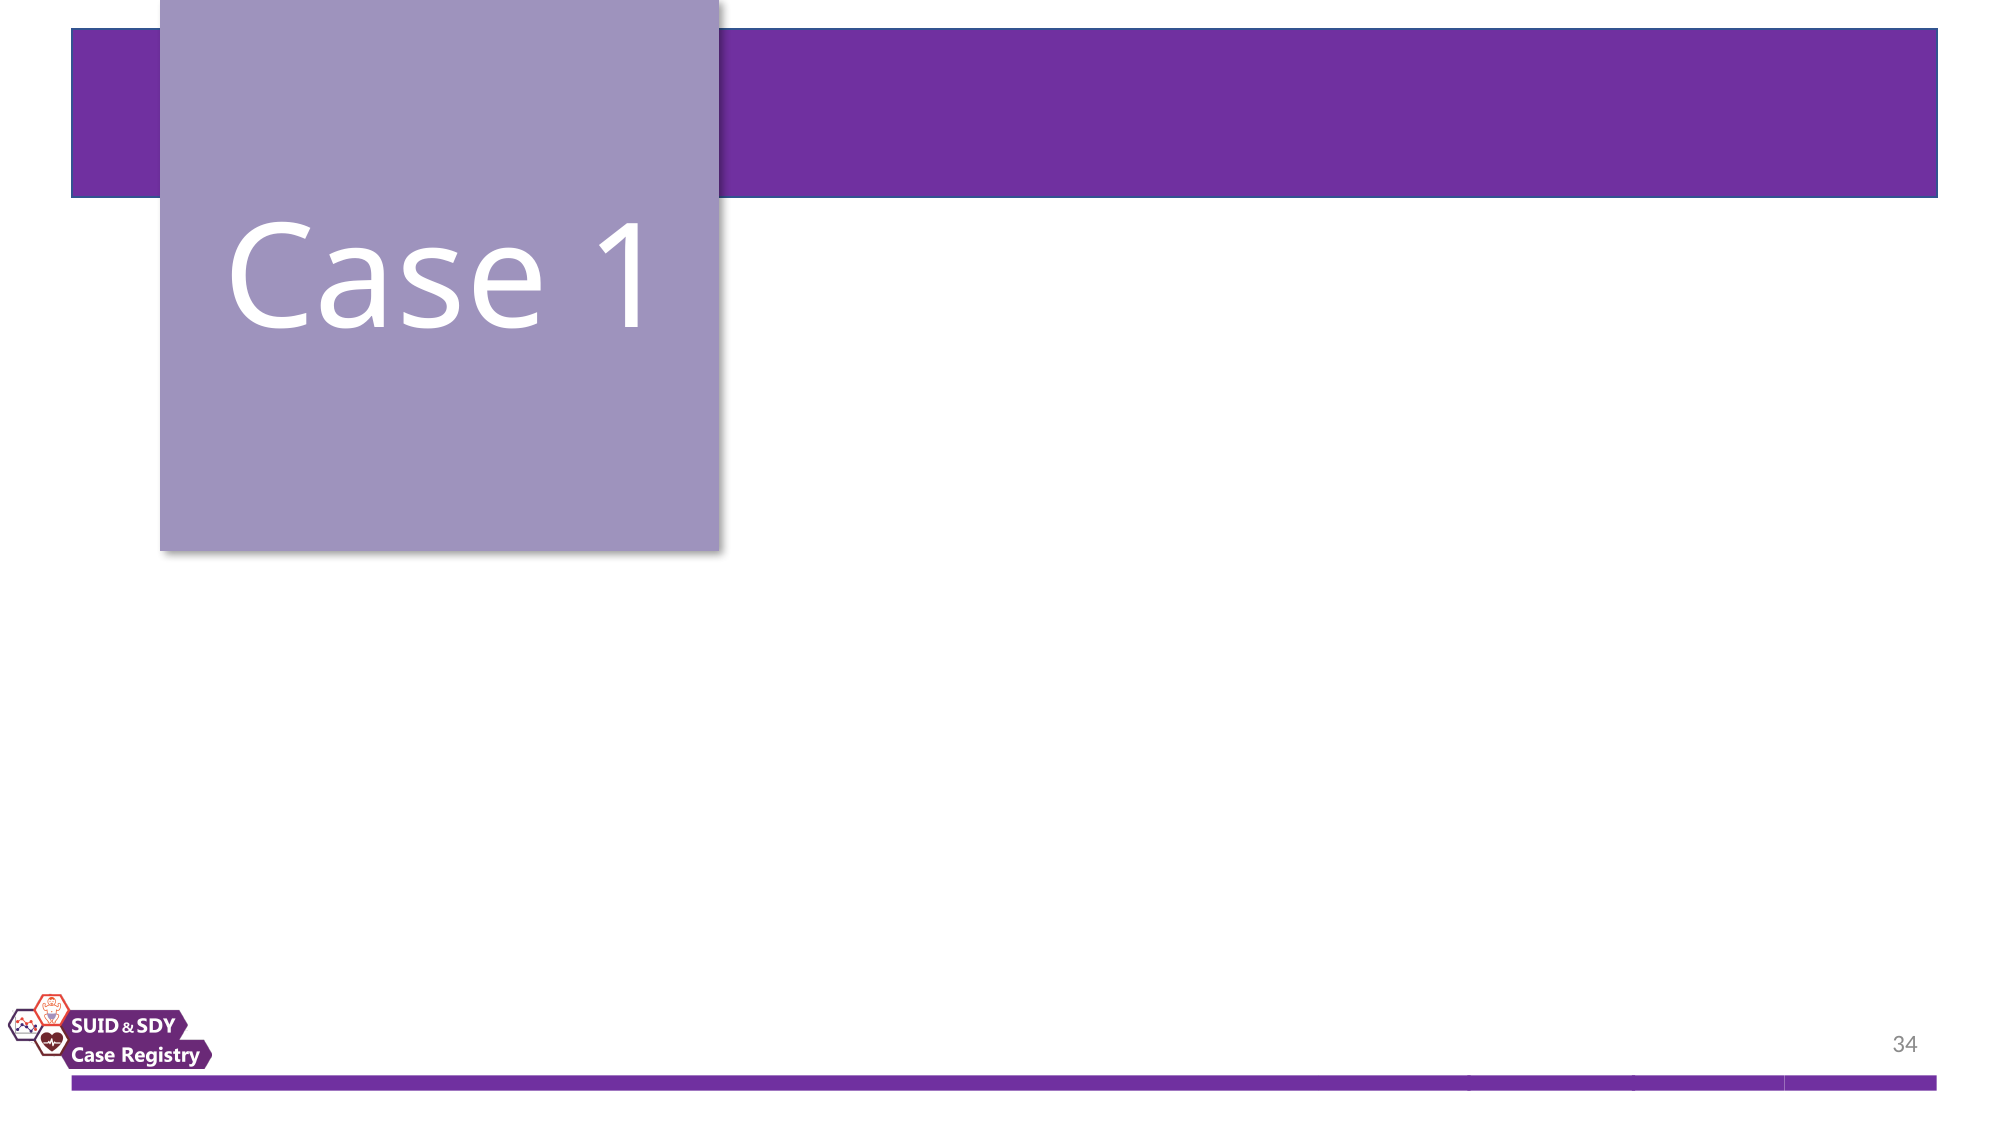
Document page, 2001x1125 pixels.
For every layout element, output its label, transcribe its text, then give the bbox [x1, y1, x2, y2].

slide_number 34 [1483, 1012, 1934, 1073]
text_box [160, 0, 719, 551]
title Case 1 [202, 120, 690, 440]
picture [7, 992, 212, 1069]
